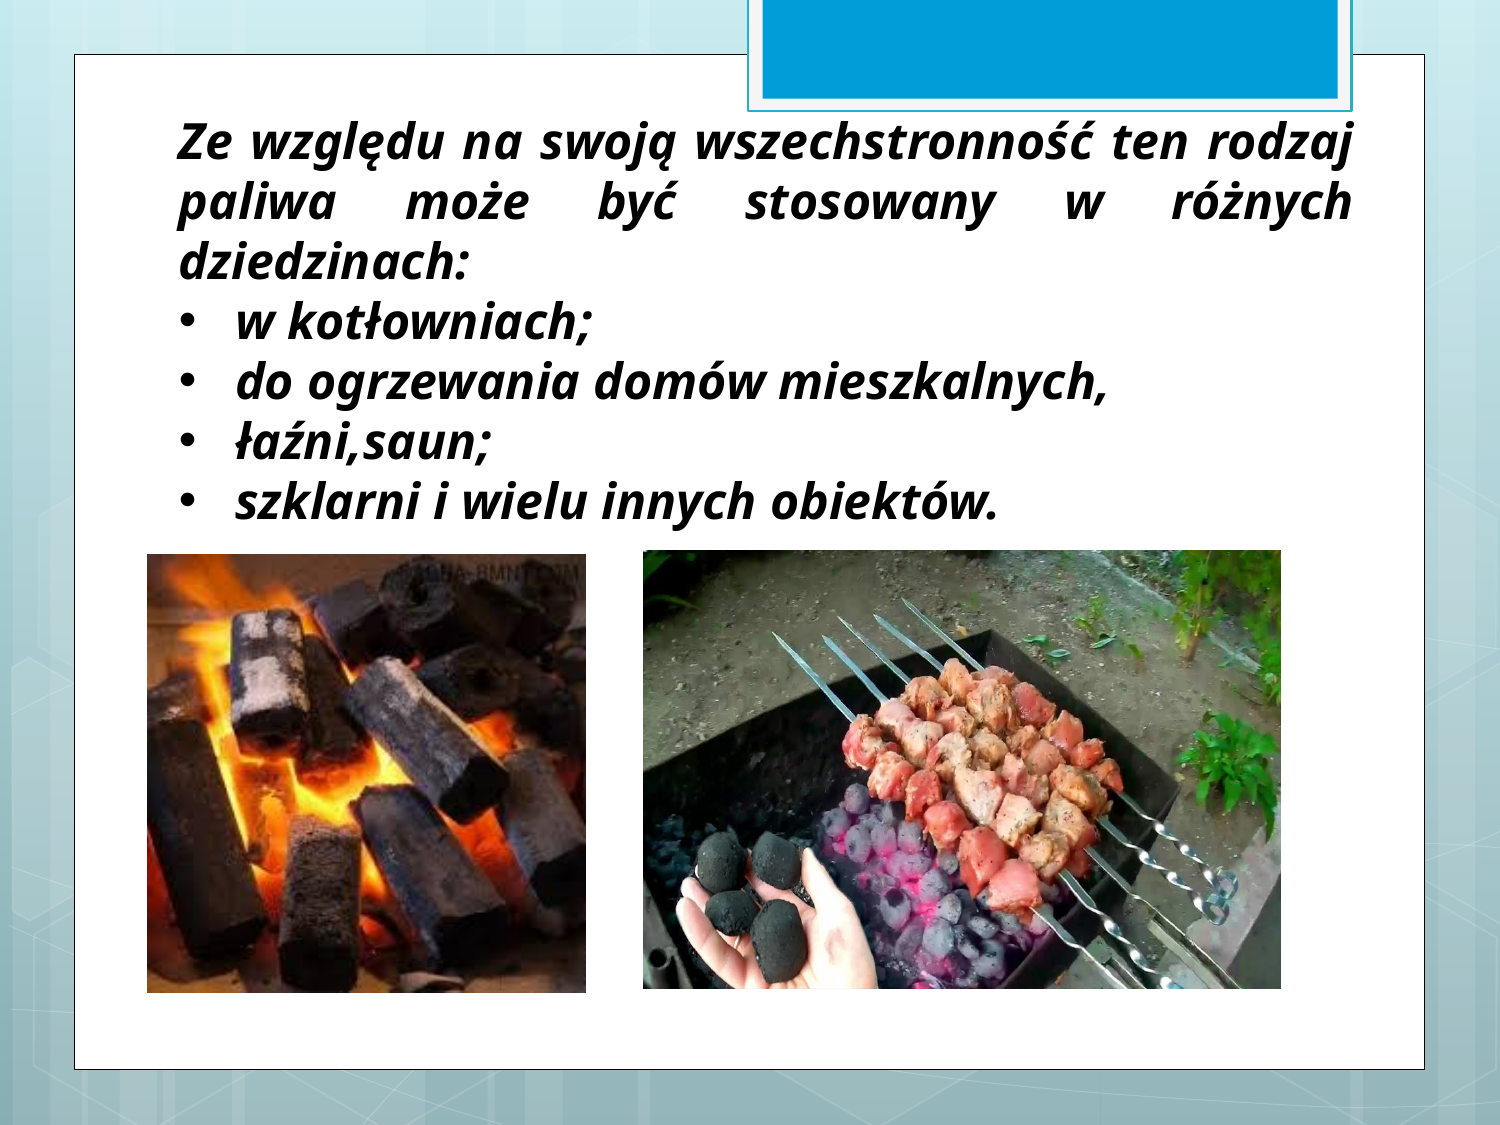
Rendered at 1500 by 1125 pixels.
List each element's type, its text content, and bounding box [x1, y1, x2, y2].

picture [147, 554, 587, 994]
picture [643, 550, 1281, 990]
text_box Ze względu na swoją wszechstronność ten rodzaj paliwa może być stosowany w różnych dziedzinach: w kotłowniach; do ogrzewania domów mieszkalnych, łaźni,saun; szklarni i wielu innych obiektów. [164, 101, 1369, 597]
